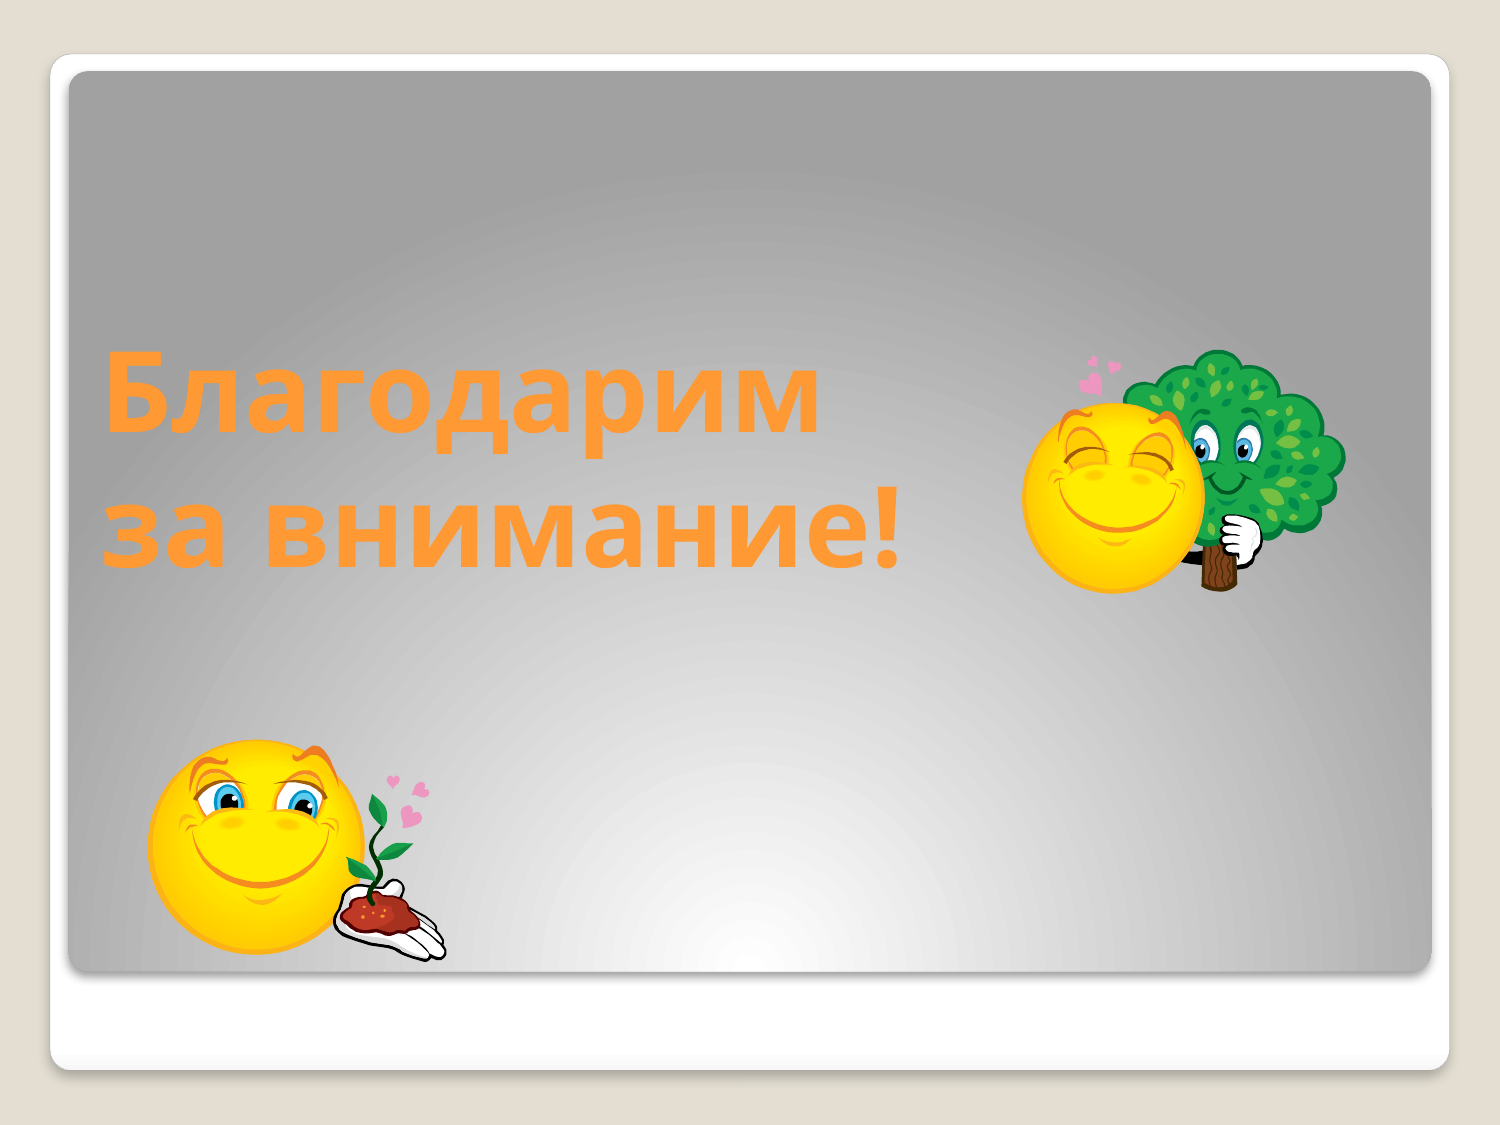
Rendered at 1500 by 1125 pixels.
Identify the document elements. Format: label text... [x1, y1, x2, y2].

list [1021, 349, 1346, 594]
picture [147, 739, 447, 963]
title Благодарим за внимание! [76, 113, 1427, 598]
